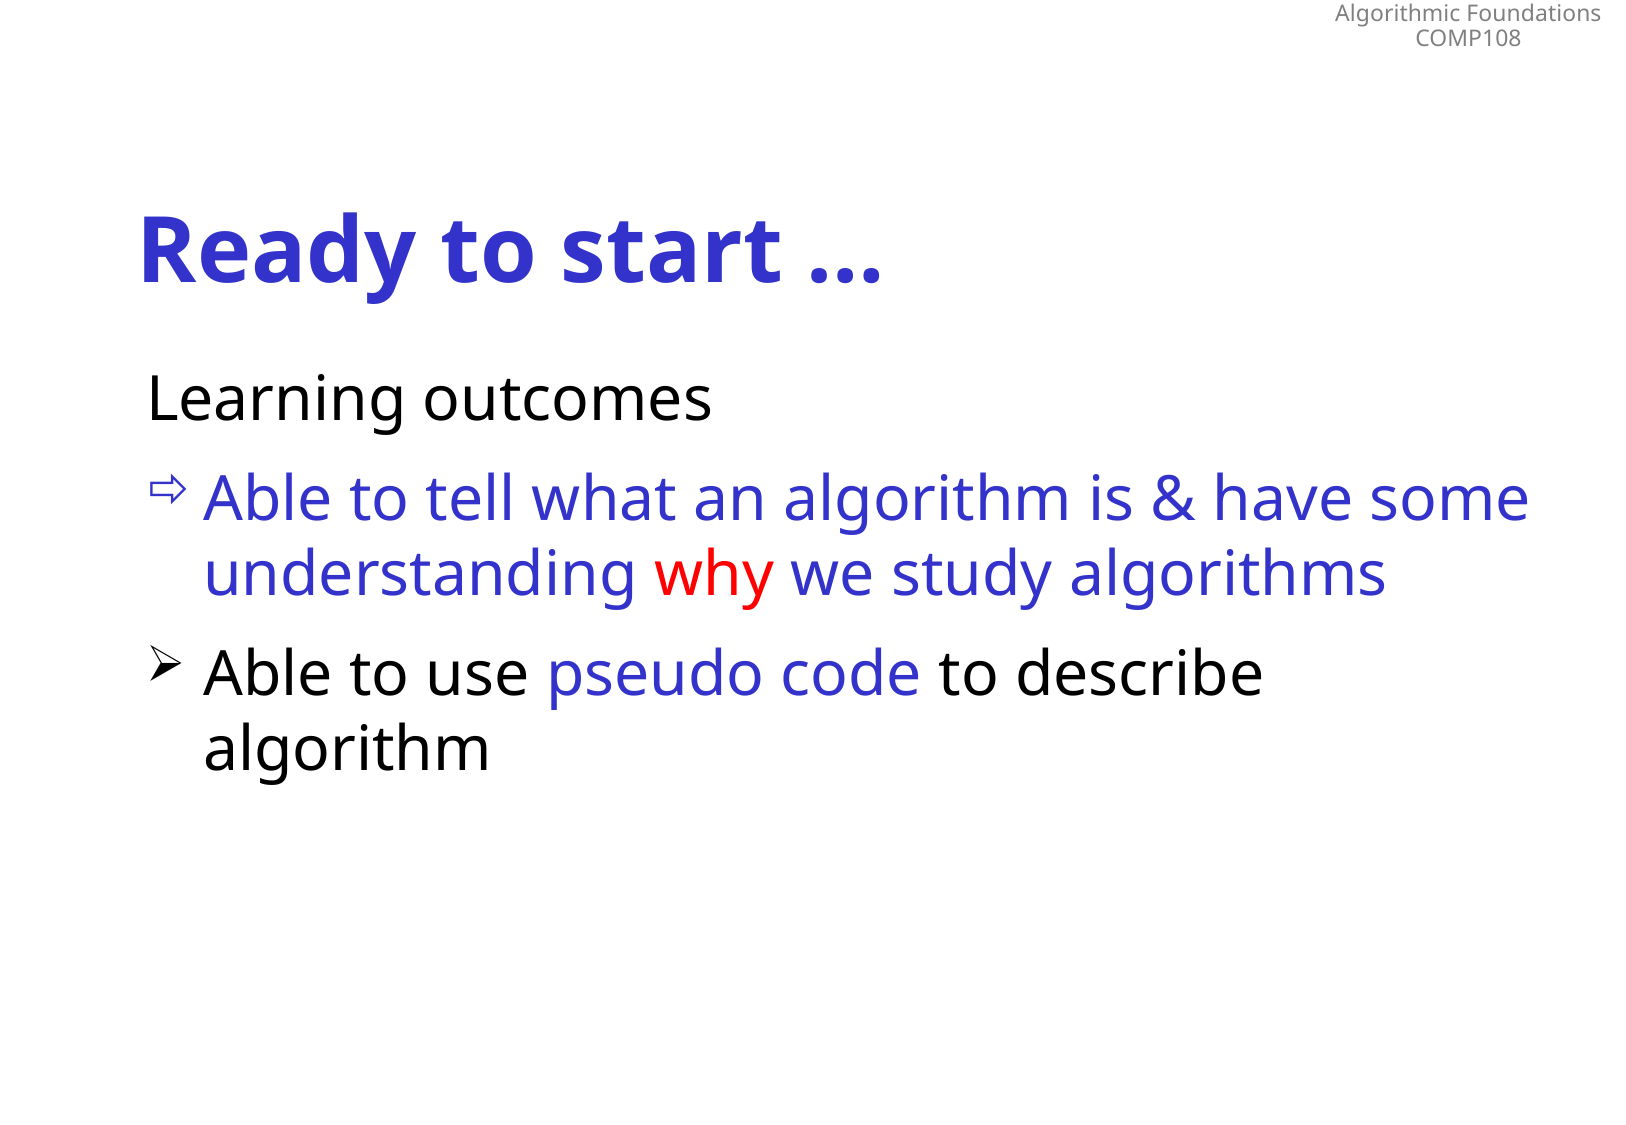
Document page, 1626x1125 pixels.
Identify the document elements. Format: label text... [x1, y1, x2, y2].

subtitle Learning outcomes Able to tell what an algorithm is & have some understanding why we study algorithms Able to use pseudo code to describe algorithm [130, 350, 1581, 913]
title Ready to start … [121, 125, 1504, 367]
